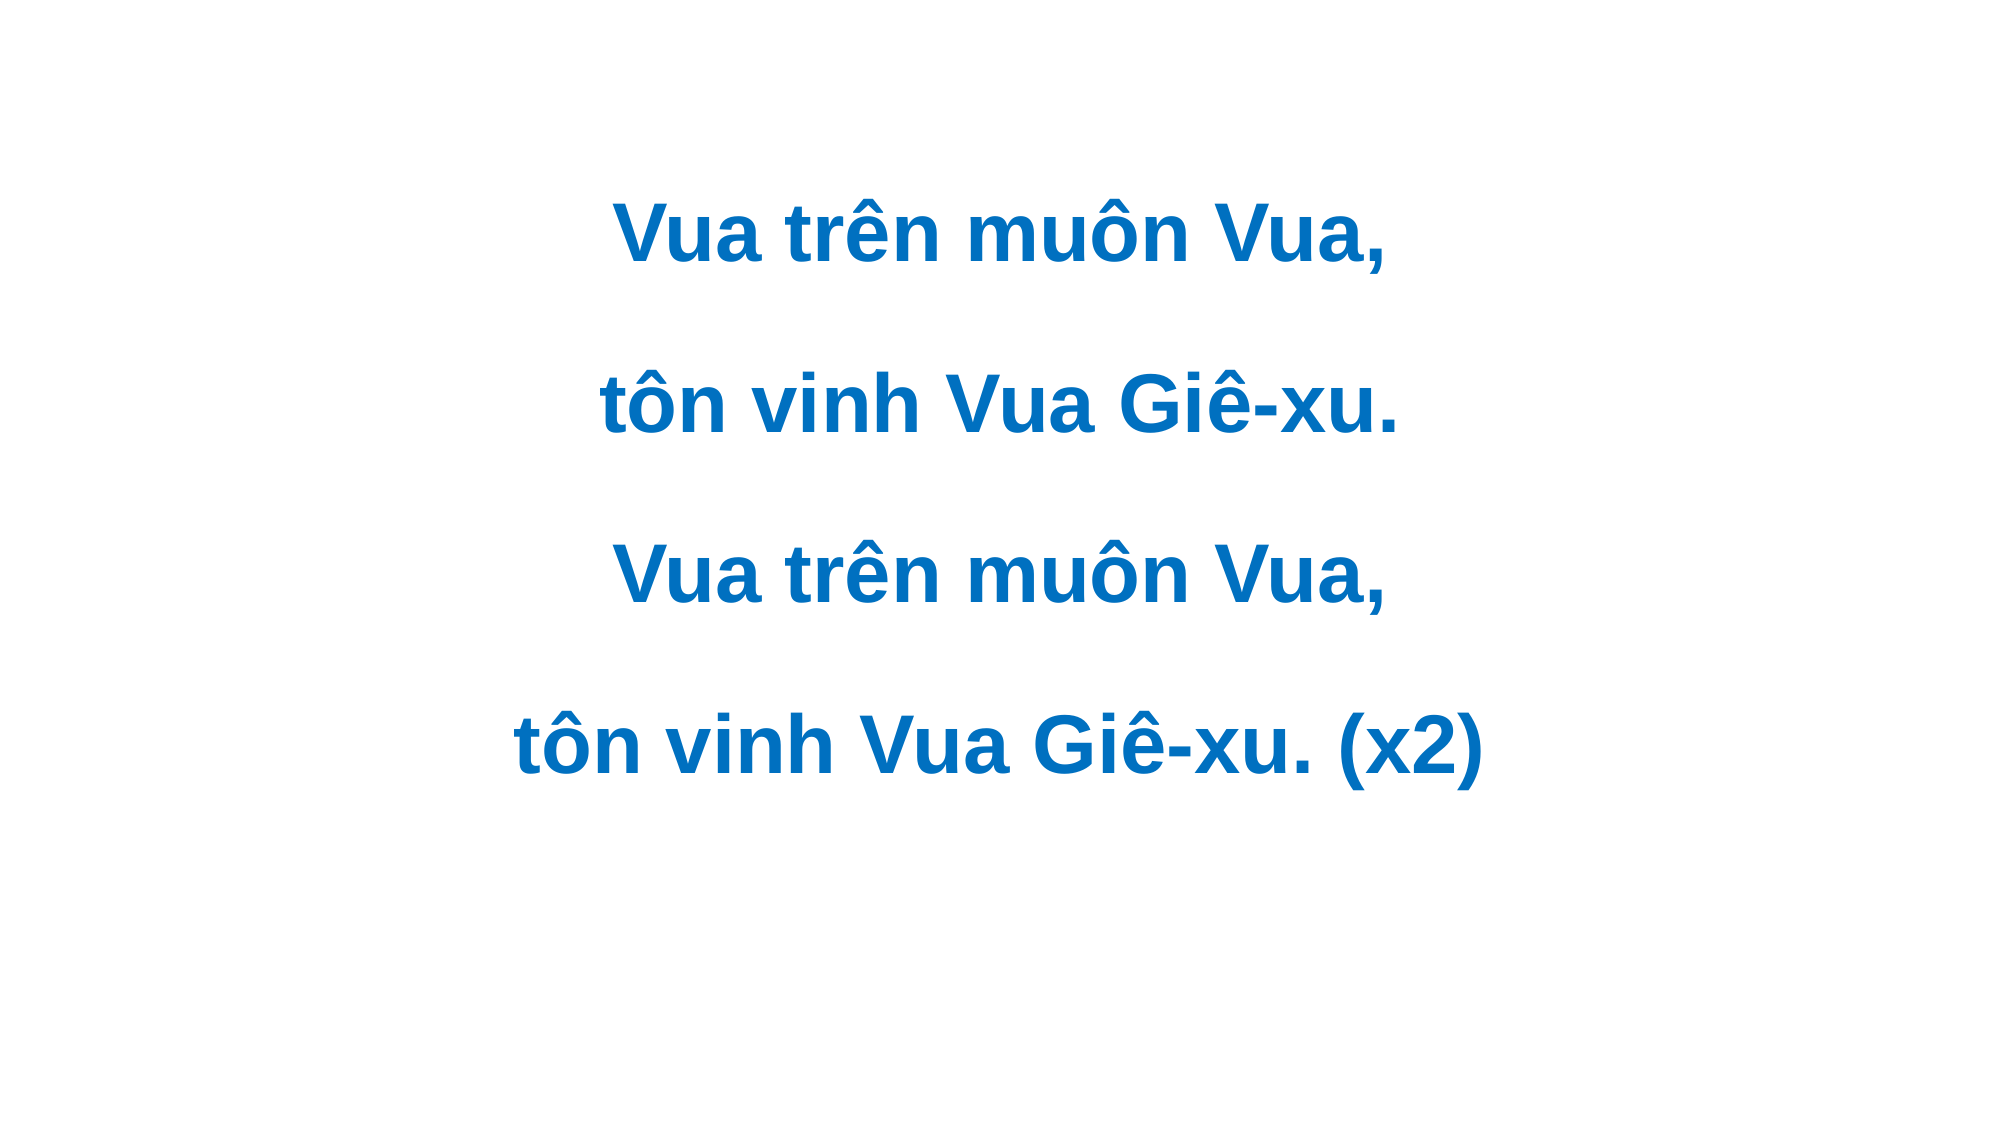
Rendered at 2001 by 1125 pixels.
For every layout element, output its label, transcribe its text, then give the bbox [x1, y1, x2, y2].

list Vua trên muôn Vua, tôn vinh Vua Giê-xu. Vua trên muôn Vua, tôn vinh Vua Giê-xu. (x2) [0, 0, 2000, 1125]
